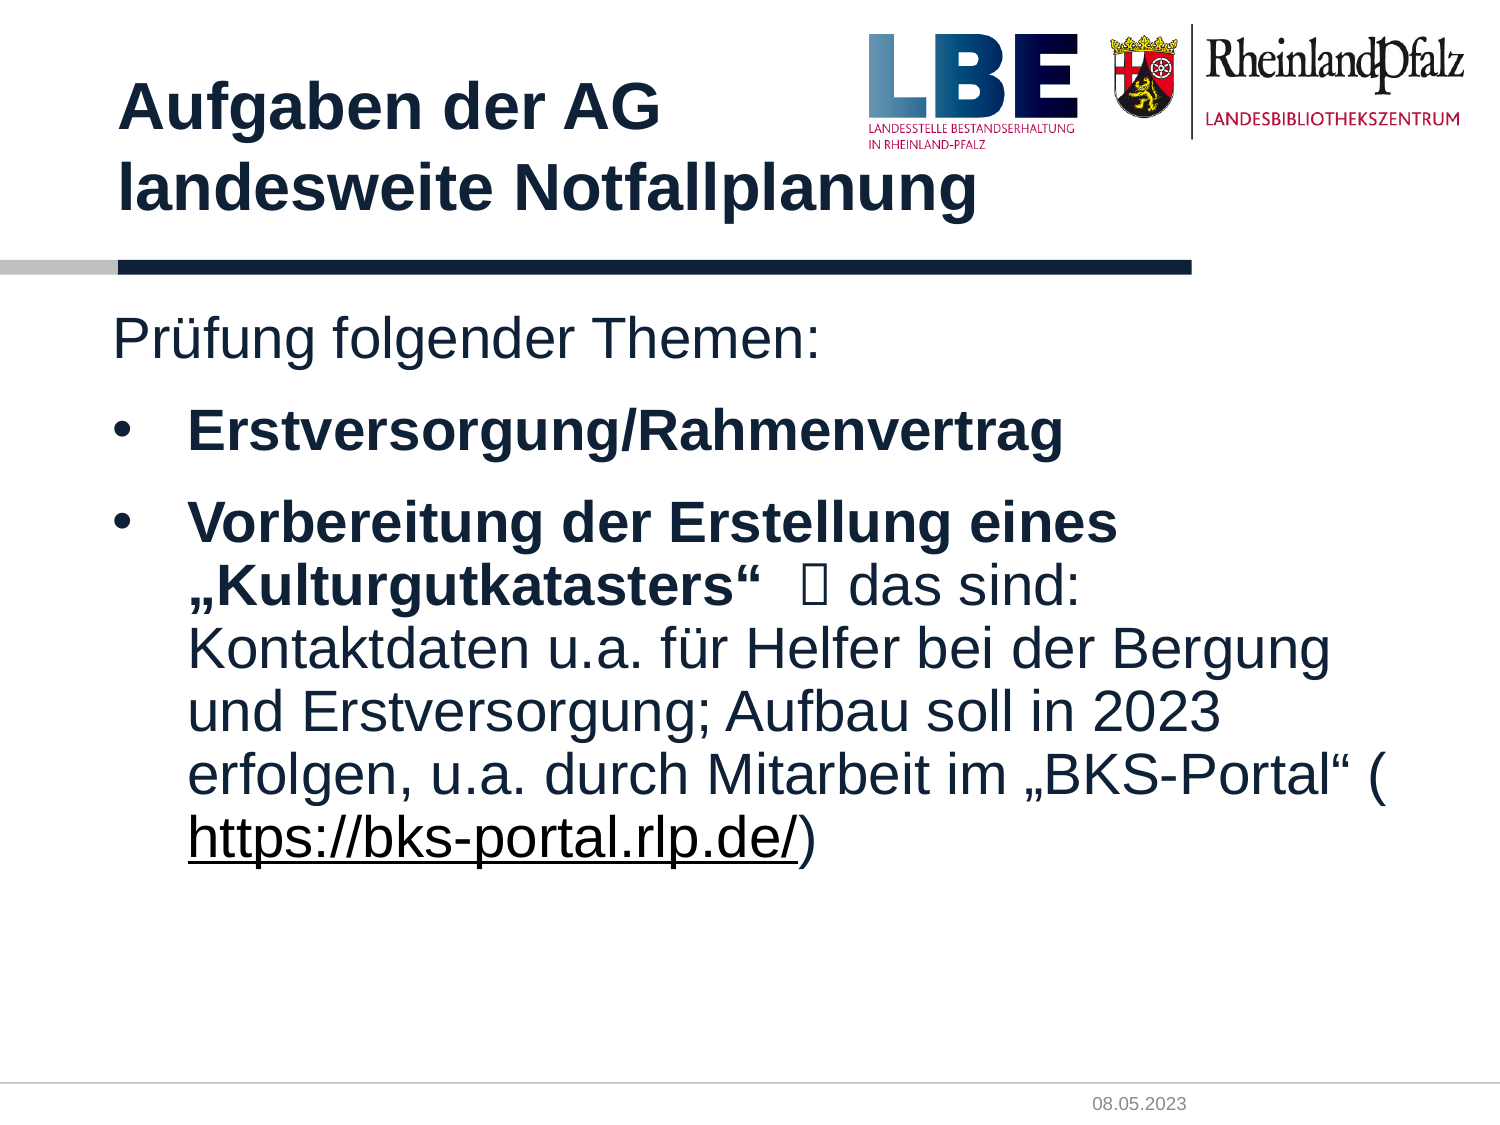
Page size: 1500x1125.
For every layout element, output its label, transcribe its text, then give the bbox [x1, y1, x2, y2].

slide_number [1077, 1082, 1217, 1125]
title Aufgaben der AG landesweite Notfallplanung [116, 71, 1111, 224]
picture [868, 34, 1081, 71]
picture [1110, 24, 1464, 209]
list Prüfung folgender Themen: Erstversorgung/Rahmenvertrag Vorbereitung der Erstellung eines „Kulturgutkatasters“  das sind: Kontaktdaten u.a. für Helfer bei der Bergung und Erstversorgung; Aufbau soll in 2023 erfolgen, u.a. durch Mitarbeit im „BKS-Portal“ (https://bks-portal.rlp.de/) [112, 308, 1424, 1059]
